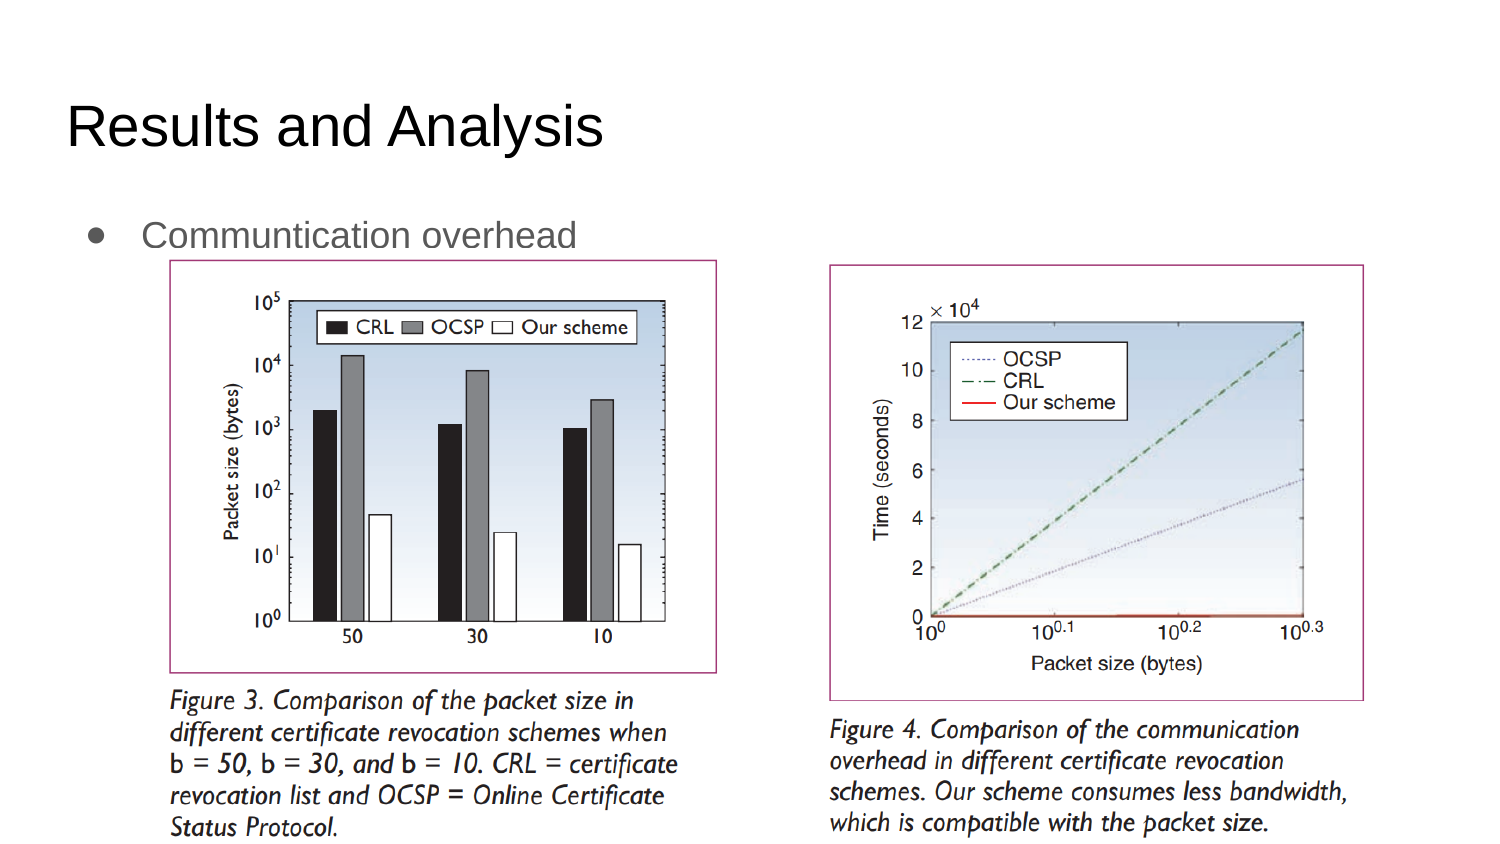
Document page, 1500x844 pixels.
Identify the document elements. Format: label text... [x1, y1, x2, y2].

list Communtication overhead [51, 189, 1449, 750]
title Results and Analysis [51, 72, 1449, 167]
picture [814, 248, 1374, 844]
picture [138, 248, 733, 844]
